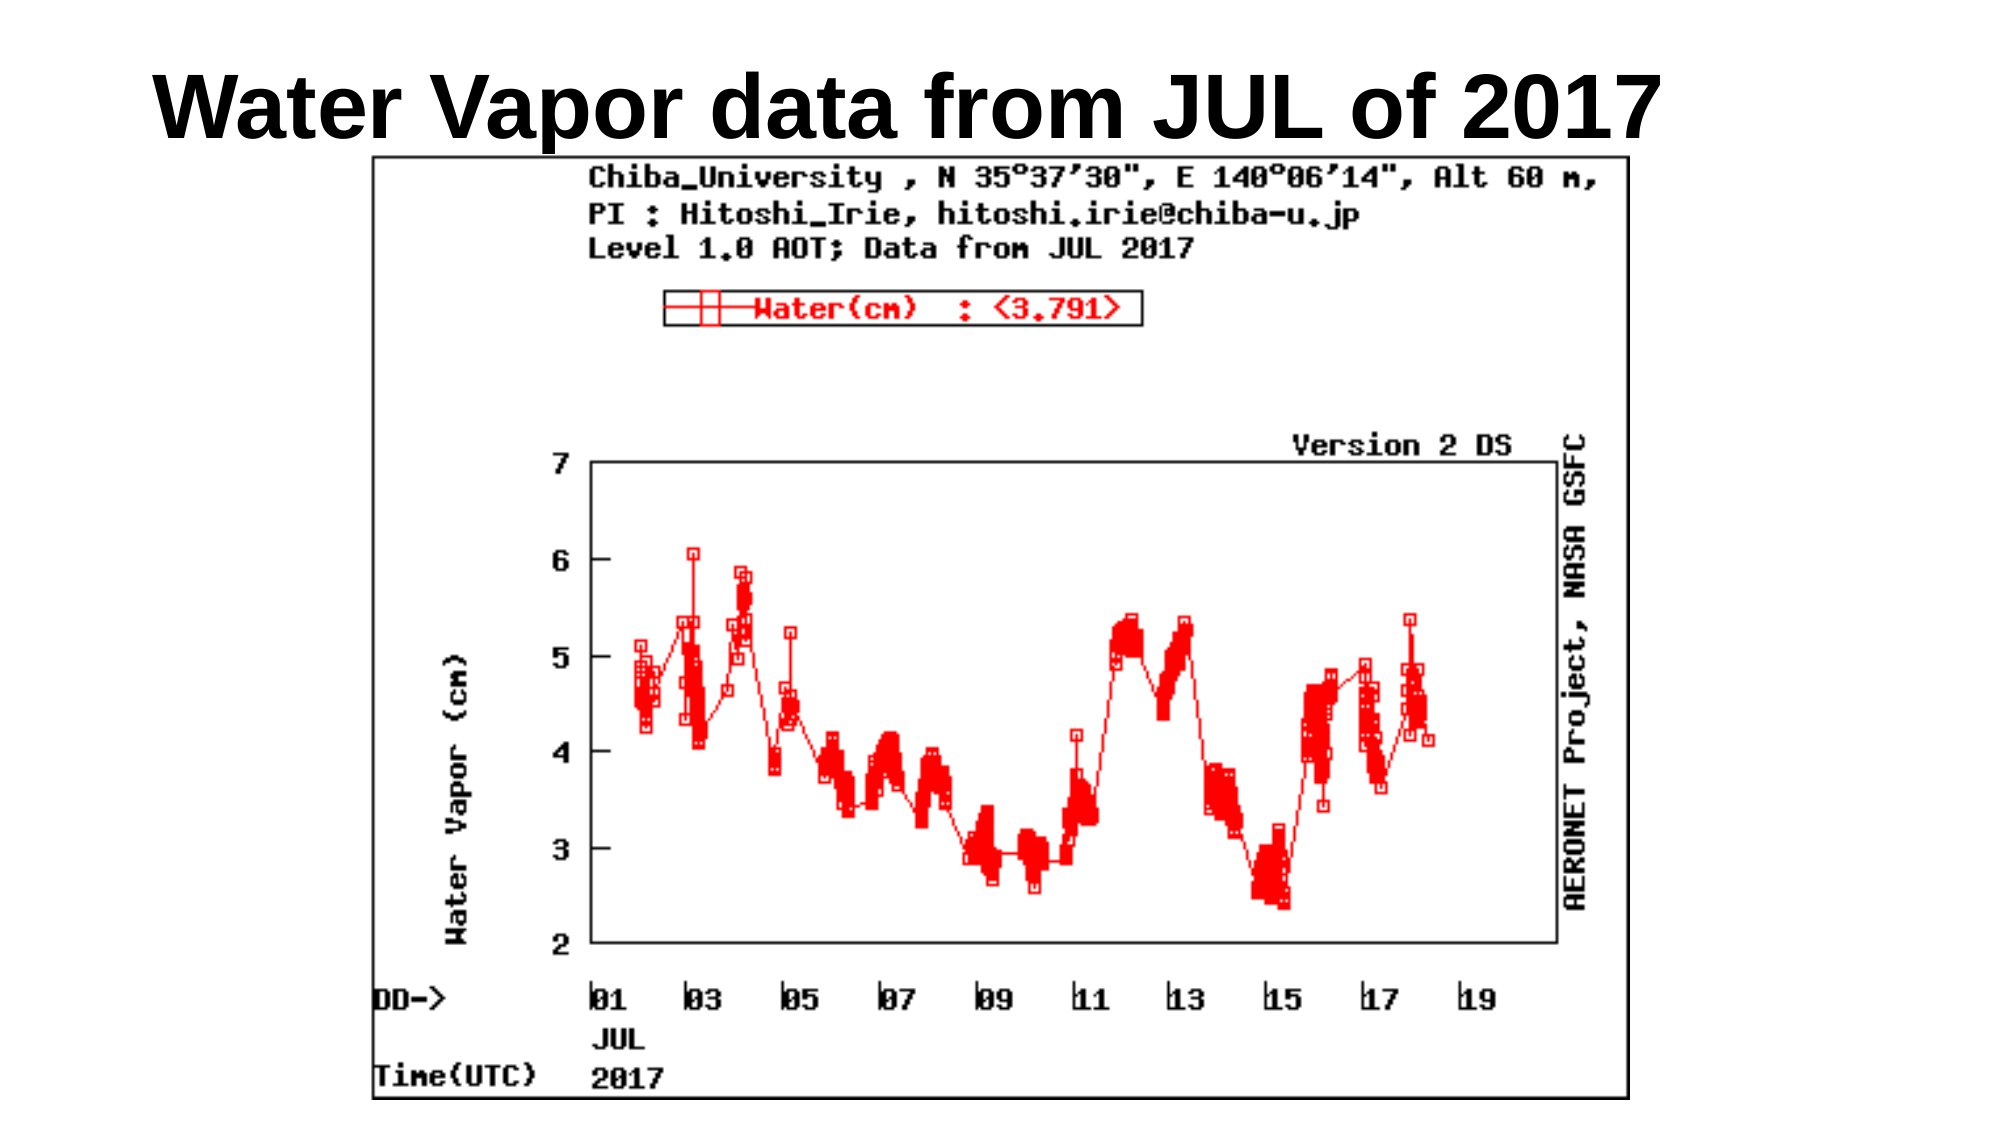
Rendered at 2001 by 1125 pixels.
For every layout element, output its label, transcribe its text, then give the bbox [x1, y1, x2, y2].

title Water Vapor data from JUL of 2017 [137, 0, 1863, 218]
picture [370, 154, 1630, 1100]
